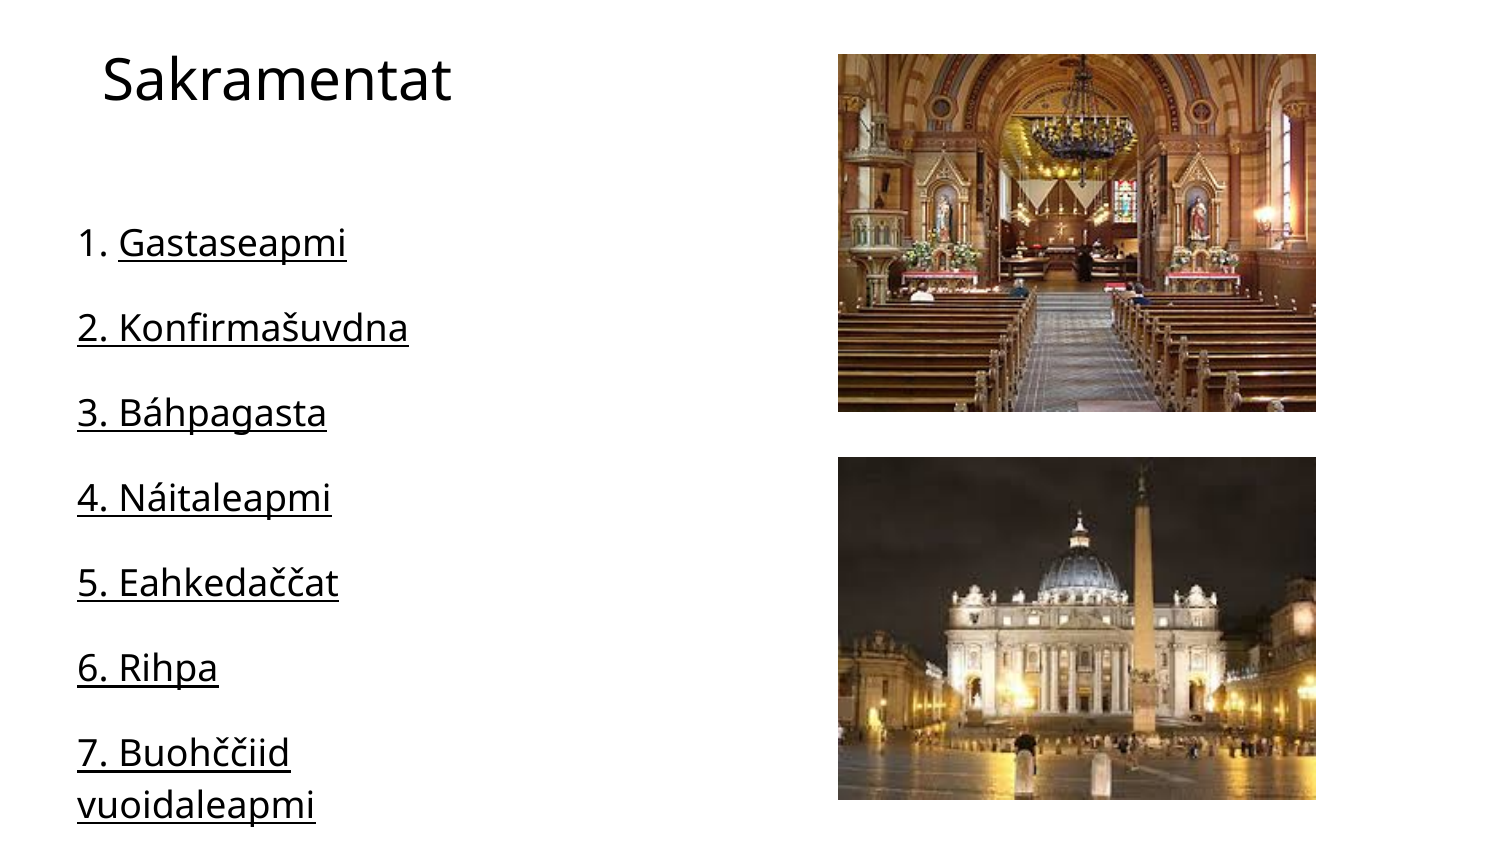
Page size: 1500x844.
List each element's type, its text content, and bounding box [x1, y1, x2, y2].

title Sakramentat [87, 26, 602, 140]
picture [838, 54, 1317, 413]
picture [838, 457, 1317, 800]
list 1. Gastaseapmi 2. Konfirmašuvdna 3. Báhpagasta 4. Náitaleapmi 5. Eahkedaččat 6. Rihpa 7. Buohččiid vuoidaleapmi [62, 197, 539, 800]
